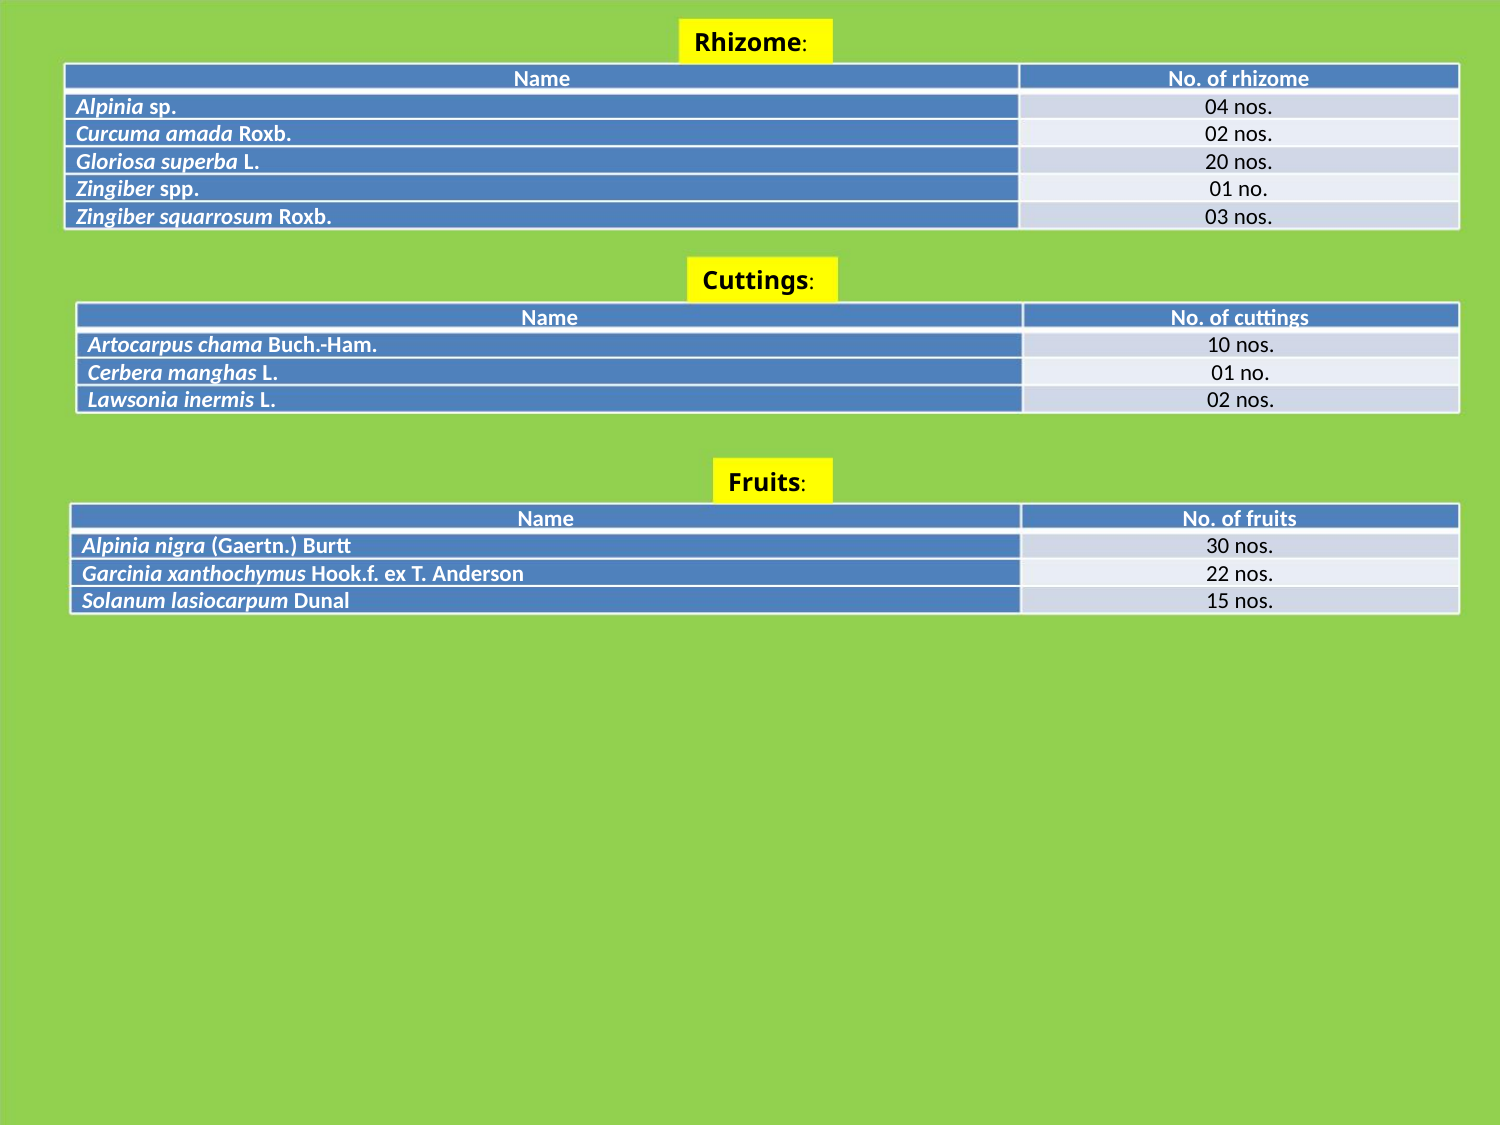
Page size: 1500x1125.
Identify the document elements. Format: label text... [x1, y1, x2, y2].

text_box Alpinia sp. [76, 95, 201, 119]
text_box Curcuma amada Roxb. Gloriosa superba L. Zingiber spp. [76, 123, 316, 202]
text_box Name [513, 68, 596, 92]
text_box No. of fruits 30 nos. 22 nos. [1182, 507, 1322, 586]
text_box No. of cuttings 10 nos. 01 no. [1170, 306, 1335, 385]
text_box Name [521, 306, 603, 330]
text_box [0, 0, 1500, 1125]
text_box Artocarpus chama Buch.-Ham. Cerbera manghas L. Lawsonia inermis L. [87, 334, 403, 413]
text_box 02 nos. [1207, 389, 1300, 413]
text_box 15 nos. [1206, 590, 1299, 614]
text_box Rhizome: [694, 28, 830, 57]
text_box Zingiber squarrosum Roxb. [76, 205, 356, 229]
text_box 20 nos. 01 no. 03 nos. [1205, 150, 1298, 229]
text_box Cuttings: Fruits: [702, 266, 835, 497]
text_box No. of rhizome 04 nos. 02 nos. [1168, 68, 1335, 147]
text_box Alpinia nigra (Gaertn.) Burtt Garcinia xanthochymus Hook.f. ex T. Anderson Solanum lasiocarpum Dunal [82, 535, 552, 614]
text_box Name [517, 507, 600, 531]
